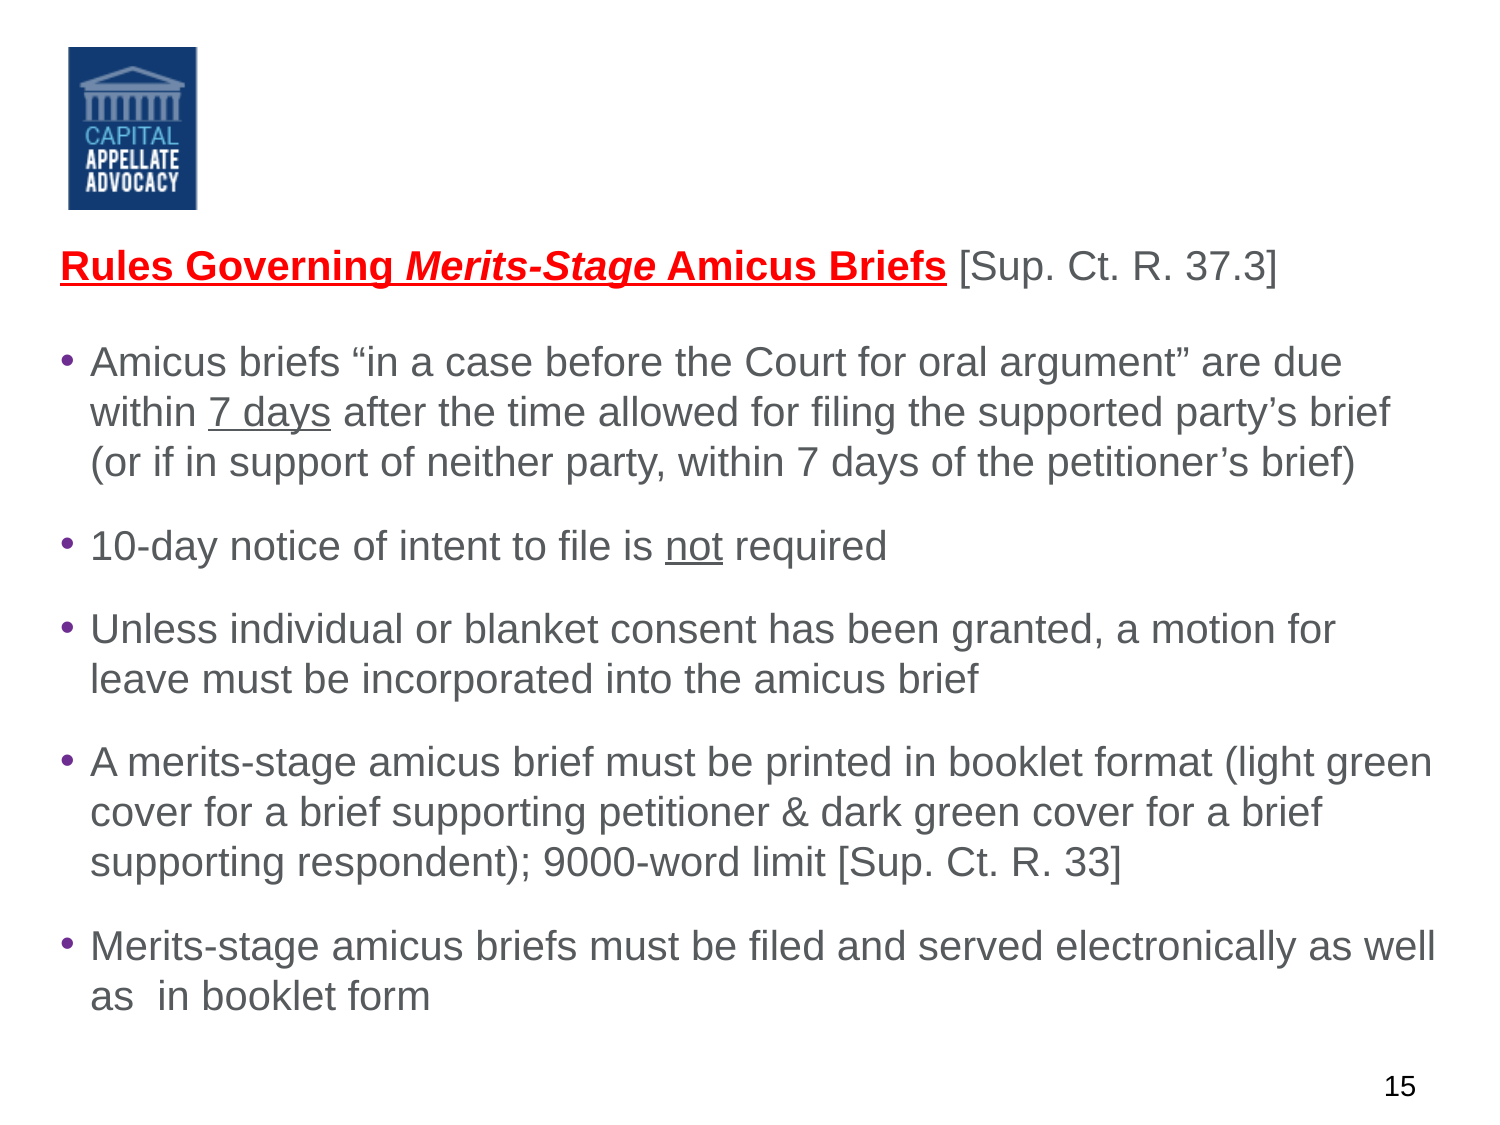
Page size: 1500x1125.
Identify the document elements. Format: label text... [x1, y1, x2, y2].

list Rules Governing Merits-Stage Amicus Briefs [Sup. Ct. R. 37.3] Amicus briefs “in a case before the Court for oral argument” are due within 7 days after the time allowed for filing the supported party’s brief (or if in support of neither party, within 7 days of the petitioner’s brief) 10-day notice of intent to file is not required Unless individual or blanket consent has been granted, a motion for leave must be incorporated into the amicus brief A merits-stage amicus brief must be printed in booklet format (light green cover for a brief supporting petitioner & dark green cover for a brief supporting respondent); 9000-word limit [Sup. Ct. R. 33] Merits-stage amicus briefs must be filed and served electronically as well as in booklet form [60, 239, 1440, 1025]
picture [12, 47, 248, 211]
text_box 15 [1369, 1059, 1443, 1110]
